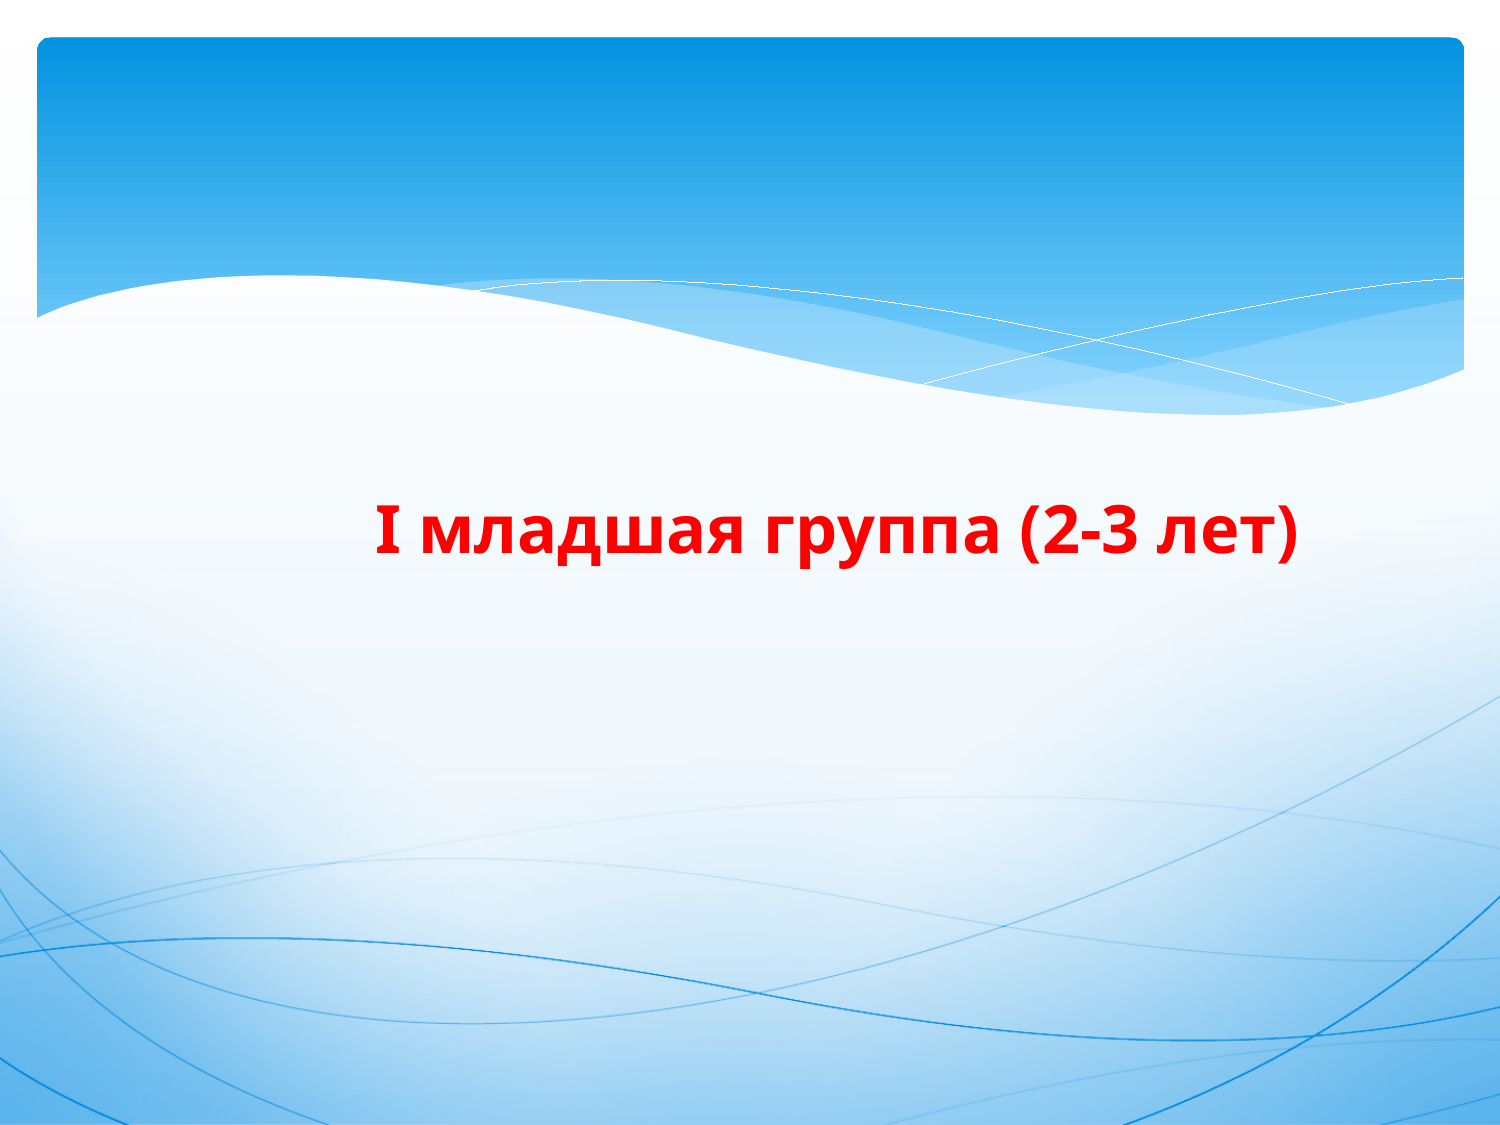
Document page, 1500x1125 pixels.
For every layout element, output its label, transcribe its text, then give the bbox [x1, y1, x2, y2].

title I младшая группа (2-3 лет) [222, 433, 1453, 622]
